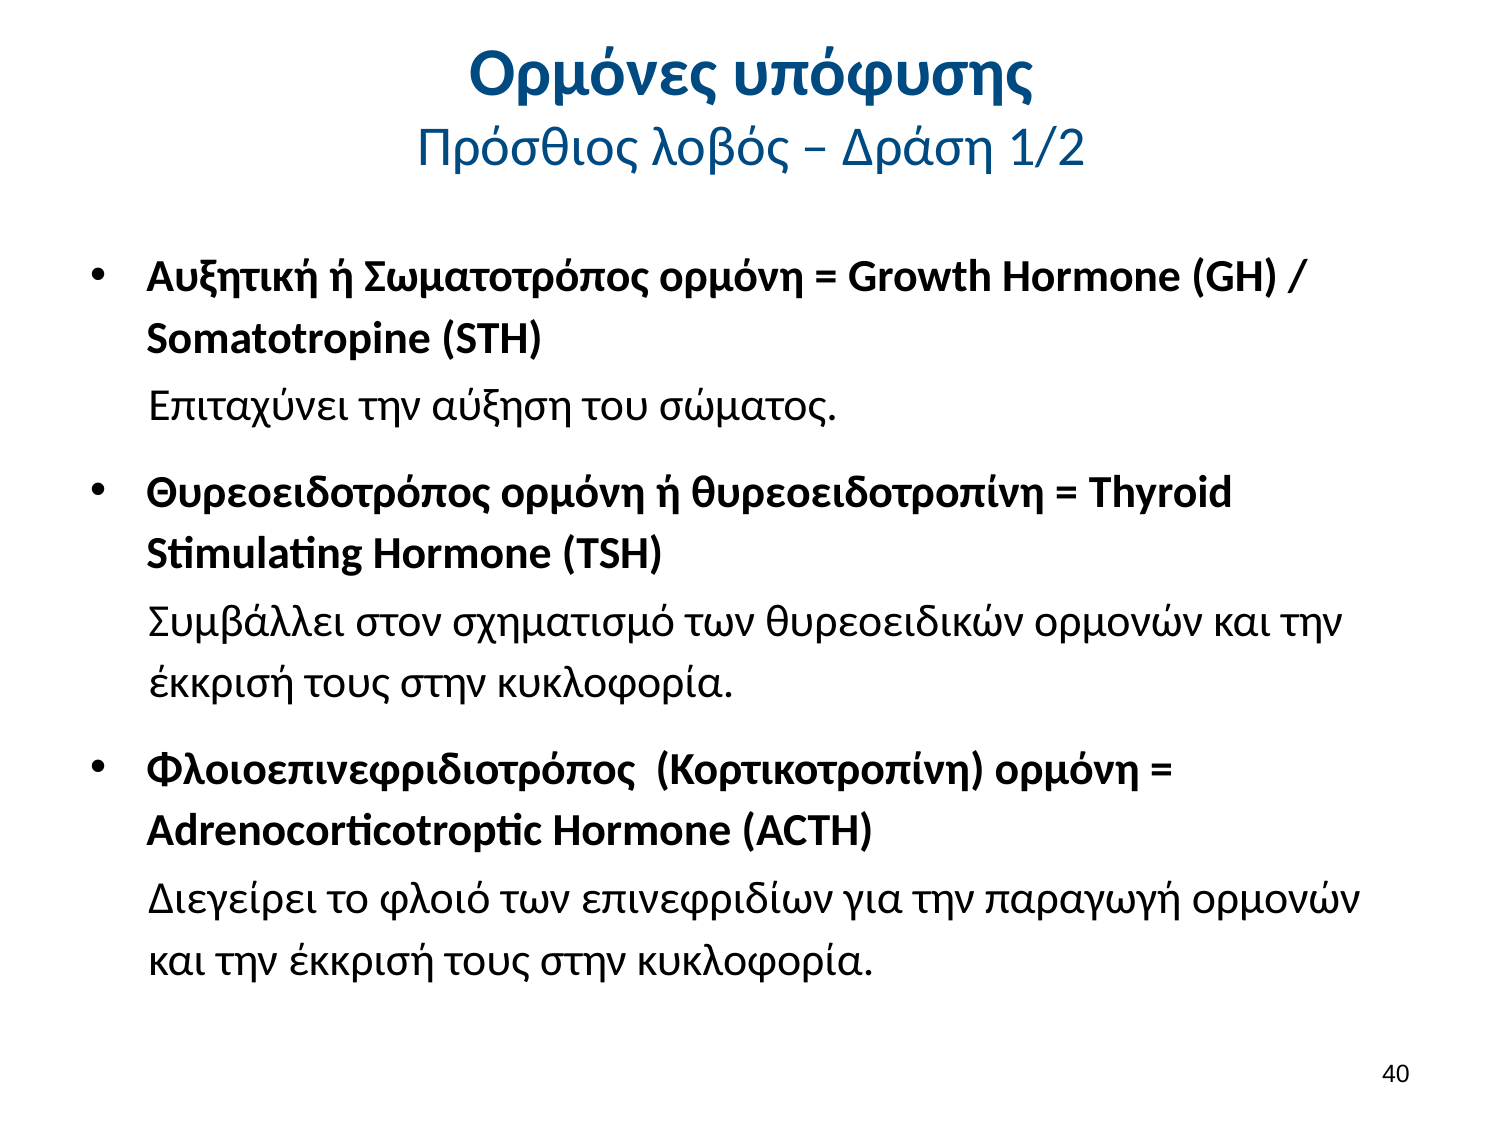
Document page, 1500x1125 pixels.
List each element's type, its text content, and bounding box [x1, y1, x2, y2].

list Αυξητική ή Σωματοτρόπος ορμόνη = Growth Hormone (GH) / Somatotropine (STH) Επιταχύνει την αύξηση του σώματος. Θυρεοειδοτρόπος ορμόνη ή θυρεοειδοτροπίνη = Thyroid Stimulating Hormone (TSH) Συμβάλλει στον σχηματισμό των θυρεοειδικών ορμονών και την έκκρισή τους στην κυκλοφορία. Φλοιοεπινεφριδιοτρόπος (Κορτικοτροπίνη) ορμόνη = Adrenocorticotroptic Hormone (ACTH) Διεγείρει το φλοιό των επινεφριδίων για την παραγωγή ορμονών και την έκκρισή τους στην κυκλοφορία. [75, 231, 1425, 1024]
title Ορμόνες υπόφυσης Πρόσθιος λοβός – Δράση 1/2 [76, 19, 1427, 185]
slide_number 39 [1074, 1042, 1425, 1103]
